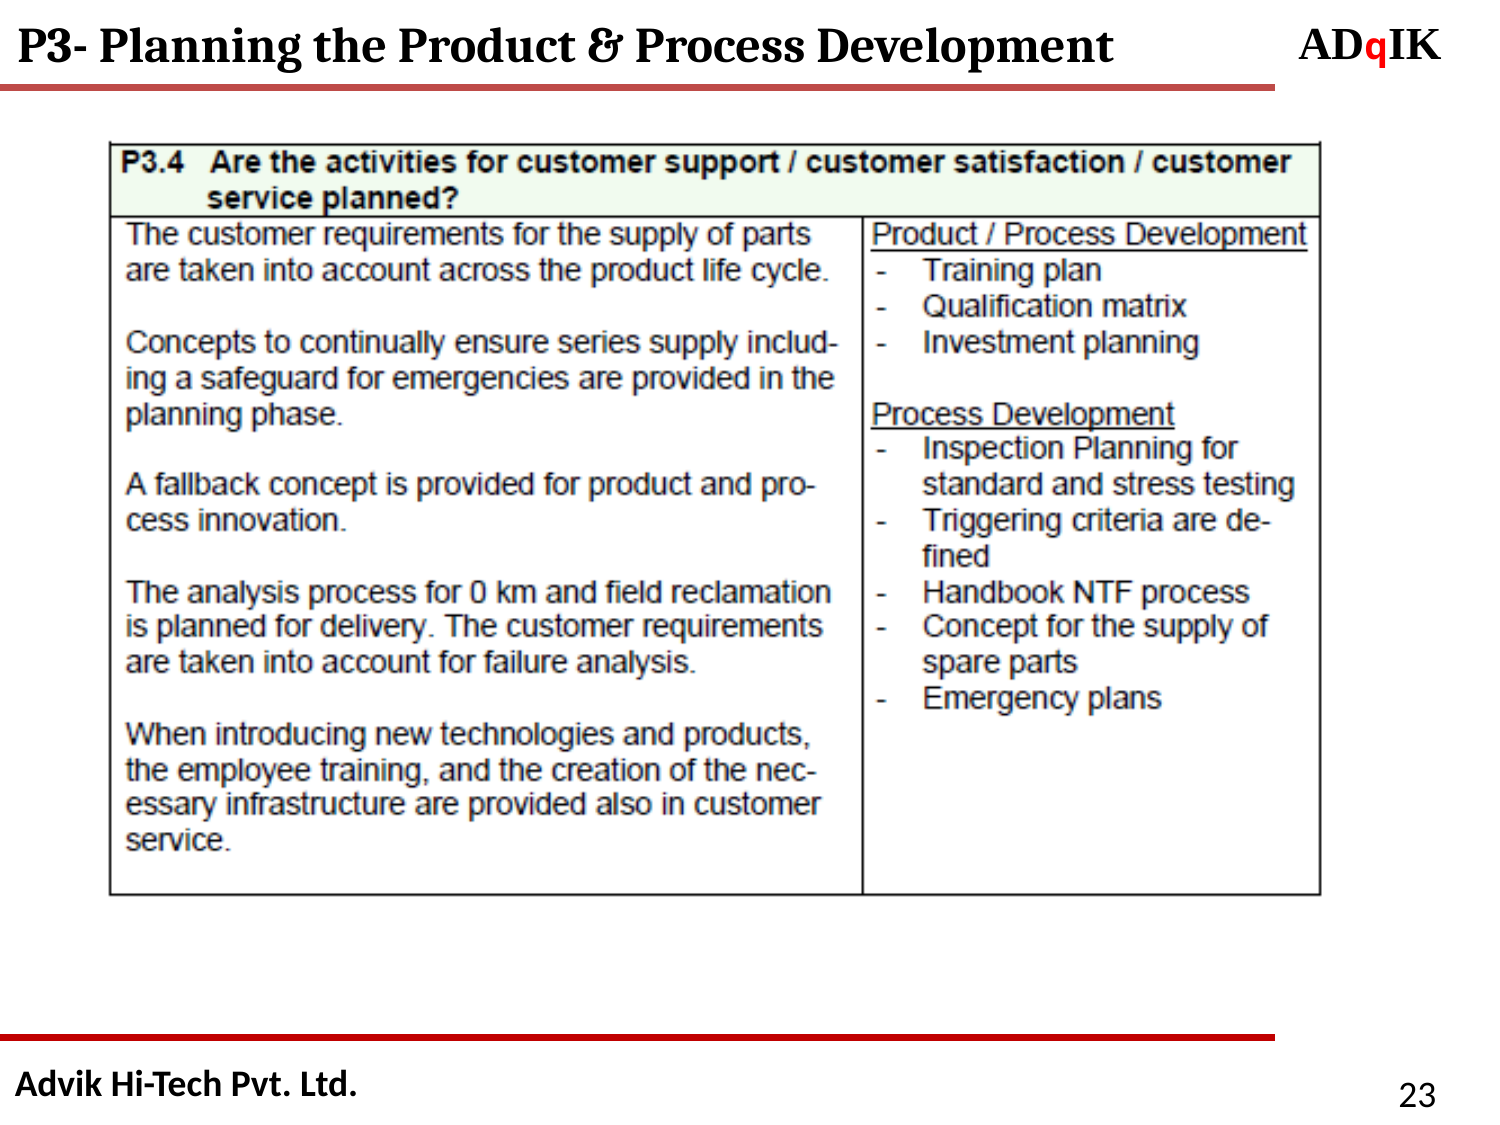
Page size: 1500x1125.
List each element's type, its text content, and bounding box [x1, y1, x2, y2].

text_box P3- Planning the Product & Process Development [17, 12, 1300, 73]
picture [87, 137, 1350, 913]
